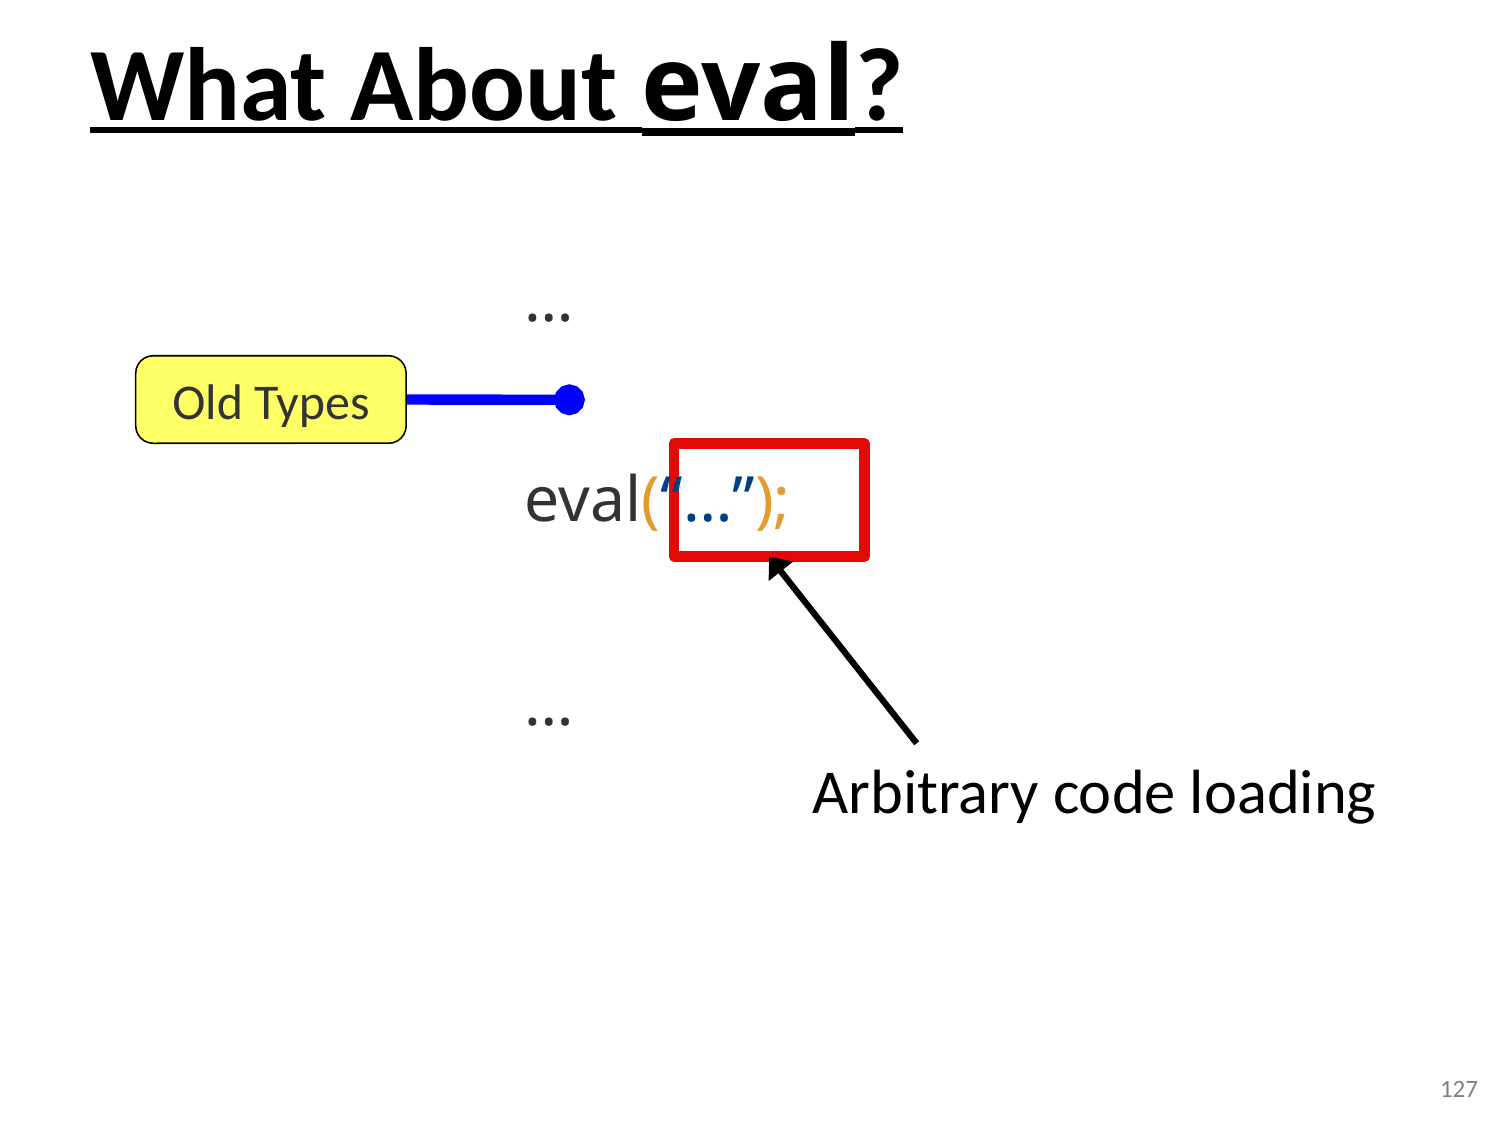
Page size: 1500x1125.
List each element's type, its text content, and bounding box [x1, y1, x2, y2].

slide_number 127 [1143, 1058, 1494, 1118]
text_box … eval(“…”); … [524, 258, 1448, 744]
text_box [673, 443, 1421, 835]
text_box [135, 355, 570, 444]
title What About eval? [75, 8, 1425, 149]
